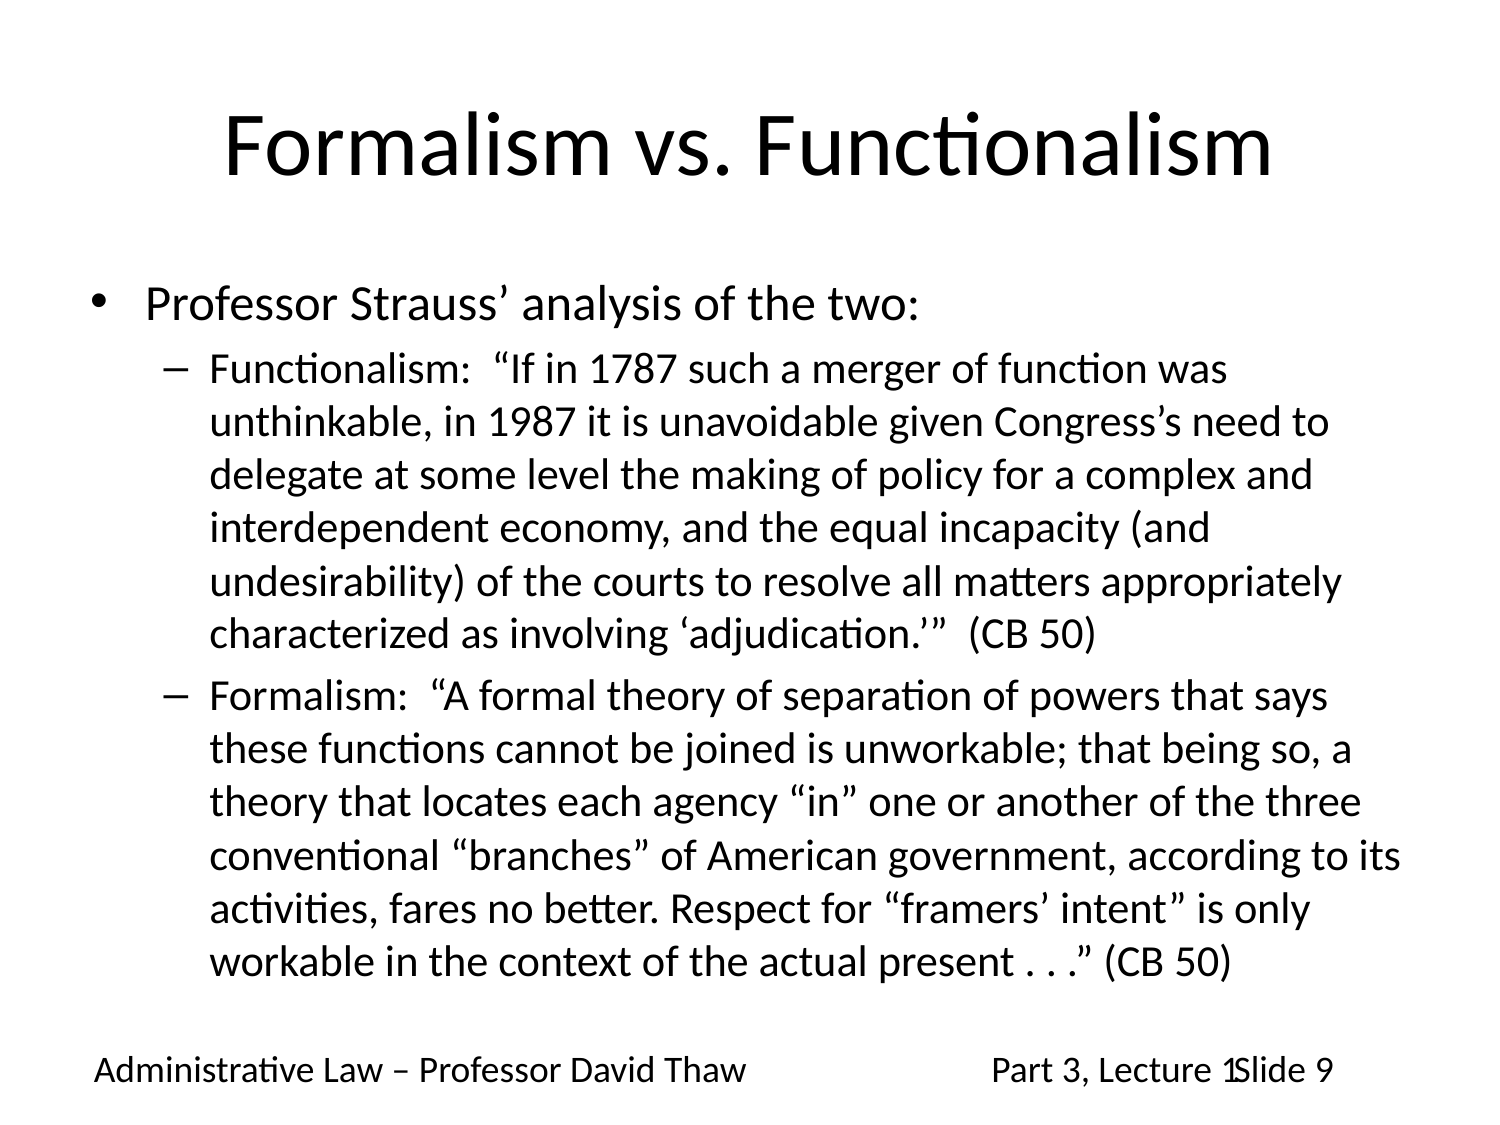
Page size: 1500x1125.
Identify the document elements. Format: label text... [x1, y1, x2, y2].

title Formalism vs. Functionalism [75, 45, 1425, 233]
list Professor Strauss’ analysis of the two: Functionalism: “If in 1787 such a merger of function was unthinkable, in 1987 it is unavoidable given Congress’s need to delegate at some level the making of policy for a complex and interdependent economy, and the equal incapacity (and undesirability) of the courts to resolve all matters appropriately characterized as involving ‘adjudication.’” (CB 50) Formalism: “A formal theory of separation of powers that says these functions cannot be joined is unworkable; that being so, a theory that locates each agency “in” one or another of the three conventional “branches” of American government, according to its activities, fares no better. Respect for “framers’ intent” is only workable in the context of the actual present . . .” (CB 50) [75, 262, 1425, 1005]
